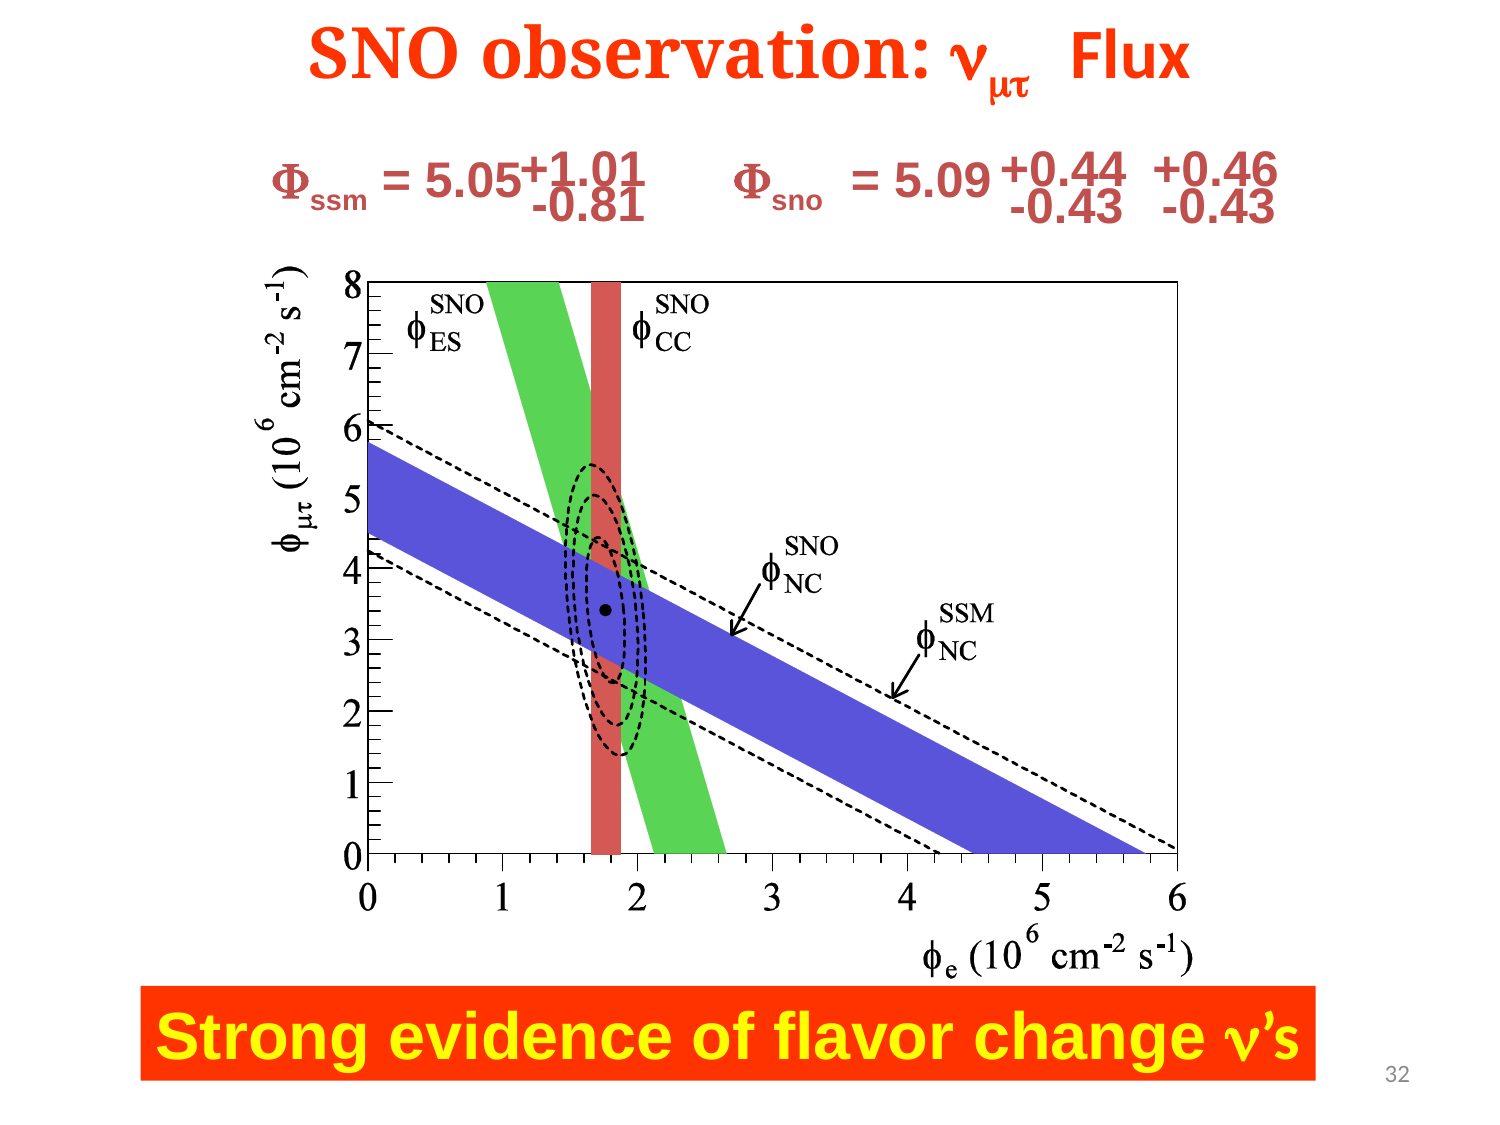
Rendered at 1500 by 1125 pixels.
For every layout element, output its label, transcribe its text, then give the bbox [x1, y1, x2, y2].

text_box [984, 128, 1135, 235]
title SNO observation: nmt Flux [75, 0, 1425, 113]
slide_number 32 [1074, 1042, 1425, 1103]
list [237, 237, 1283, 981]
text_box Strong evidence of flavor change n’s [140, 985, 1316, 1081]
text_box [1136, 128, 1295, 243]
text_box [175, 128, 663, 277]
text_box Fsno = 5.09 [693, 140, 979, 223]
